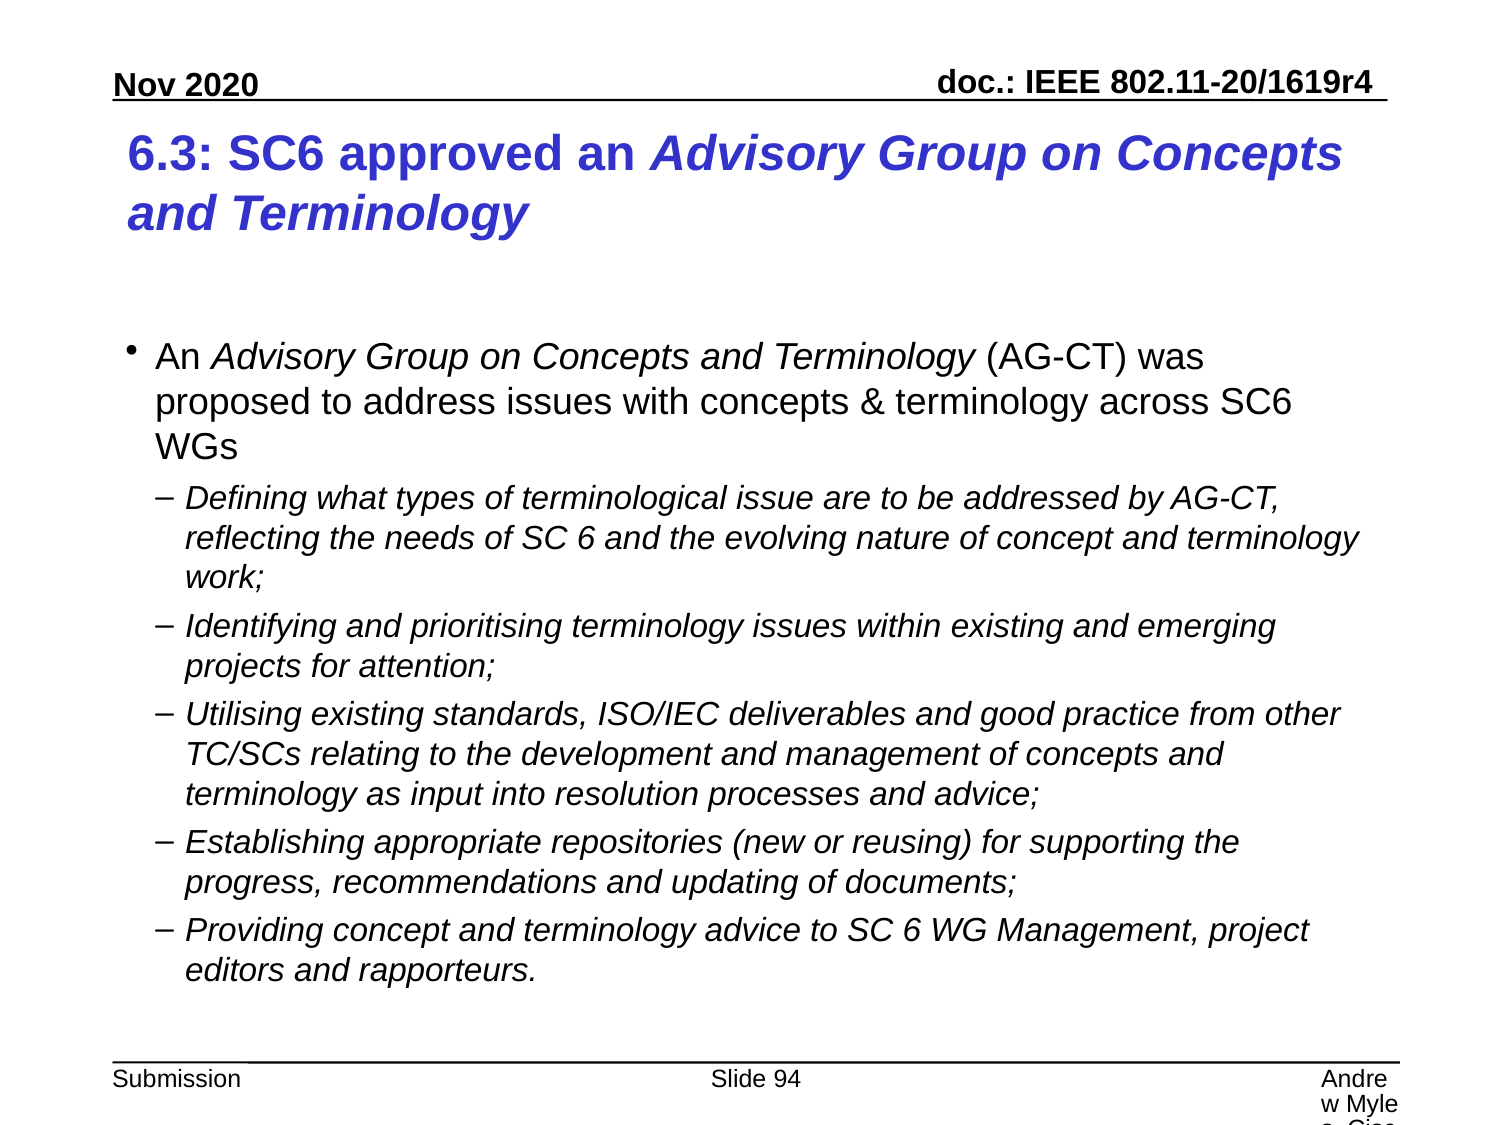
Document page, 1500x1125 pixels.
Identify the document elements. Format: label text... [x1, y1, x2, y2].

list An Advisory Group on Concepts and Terminology (AG-CT) was proposed to address issues with concepts & terminology across SC6 WGs Defining what types of terminological issue are to be addressed by AG-CT, reflecting the needs of SC 6 and the evolving nature of concept and terminology work; Identifying and prioritising terminology issues within existing and emerging projects for attention; Utilising existing standards, ISO/IEC deliverables and good practice from other TC/SCs relating to the development and management of concepts and terminology as input into resolution processes and advice; Establishing appropriate repositories (new or reusing) for supporting the progress, recommendations and updating of documents; Providing concept and terminology advice to SC 6 WG Management, project editors and rapporteurs. [110, 324, 1385, 1000]
footer Andrew Myles, Cisco [1320, 1061, 1402, 1093]
title 6.3: SC6 approved an Advisory Group on Concepts and Terminology [112, 112, 1388, 288]
slide_number Slide 94 [709, 1061, 803, 1093]
